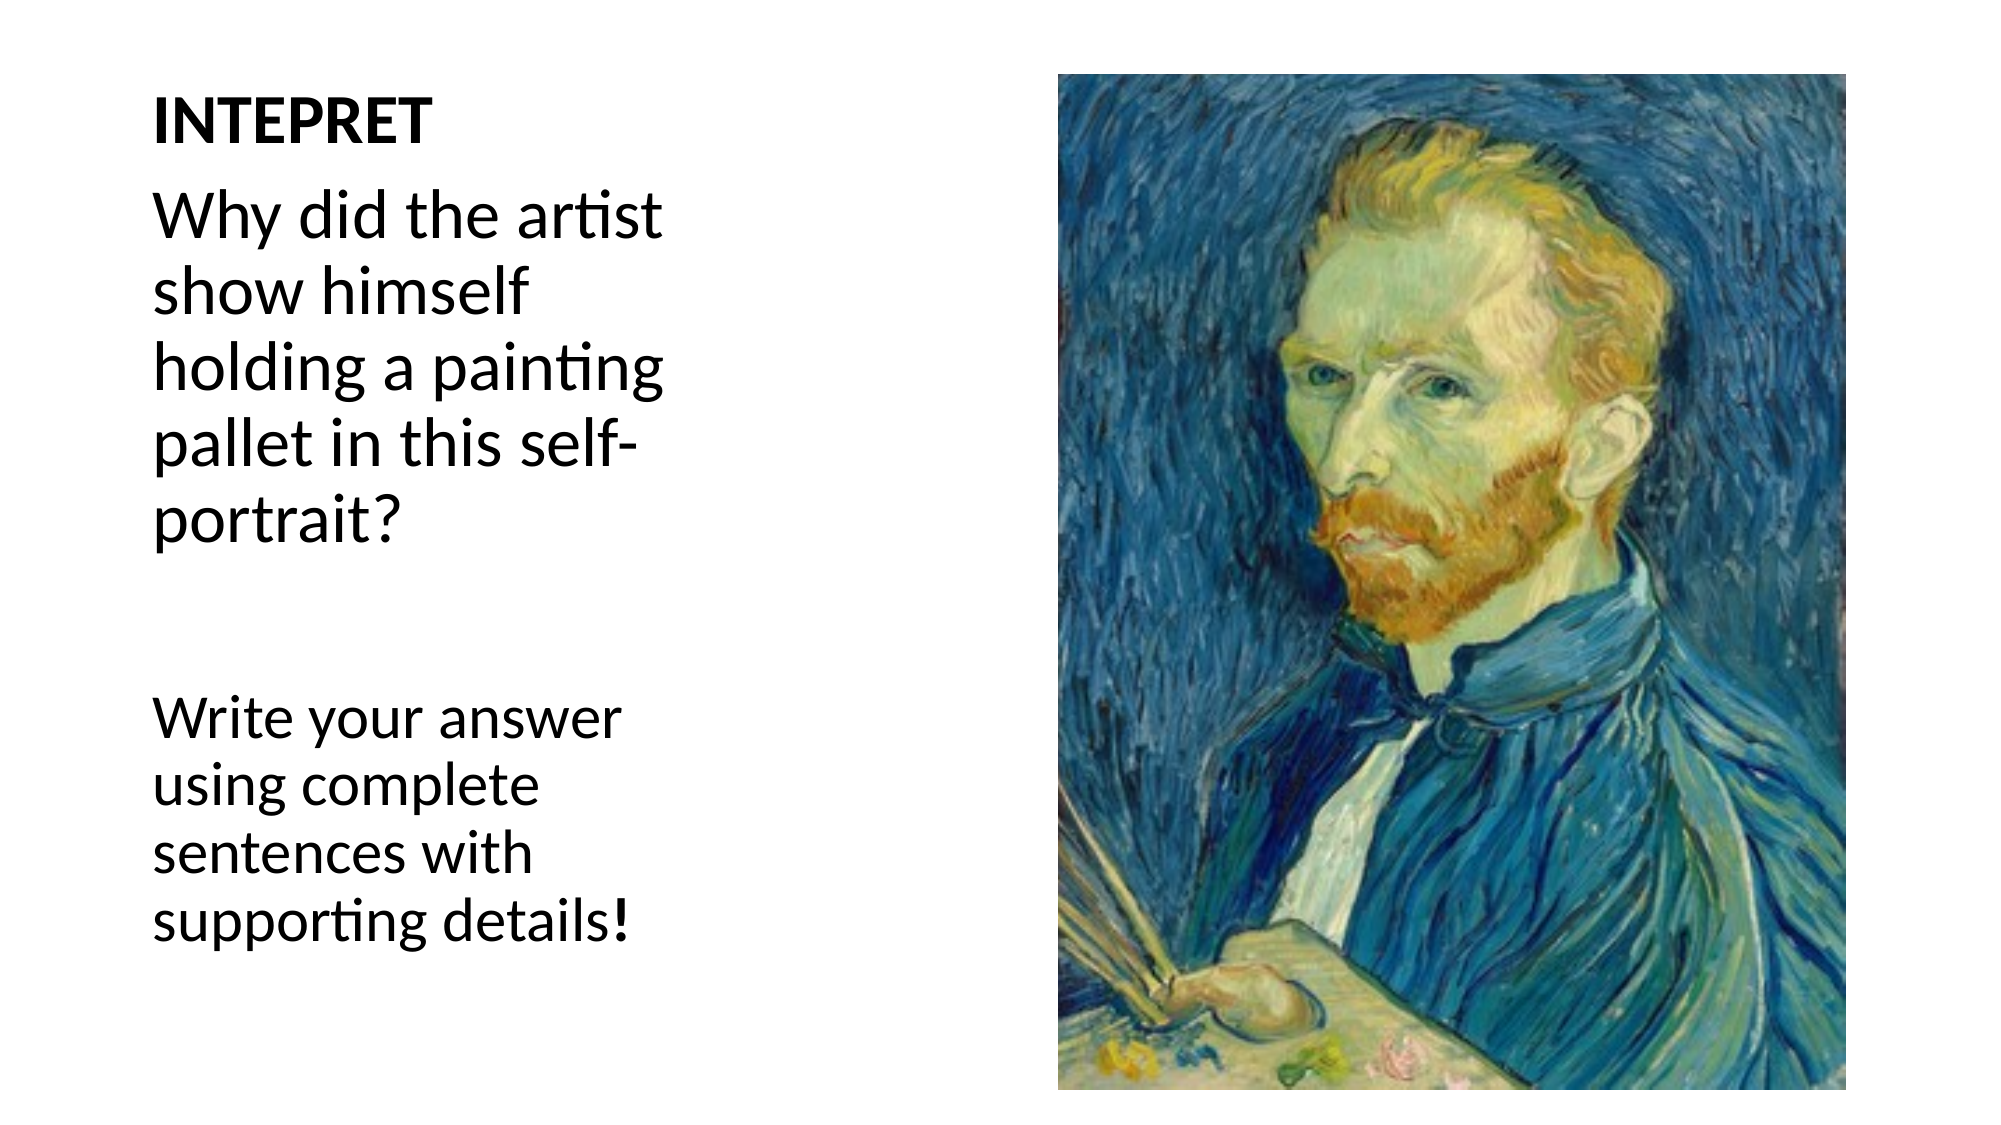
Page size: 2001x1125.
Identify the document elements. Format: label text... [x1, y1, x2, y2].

list INTEPRET Why did the artist show himself holding a painting pallet in this self-portrait? Write your answer using complete sentences with supporting details! [137, 75, 702, 972]
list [1058, 74, 1846, 1090]
